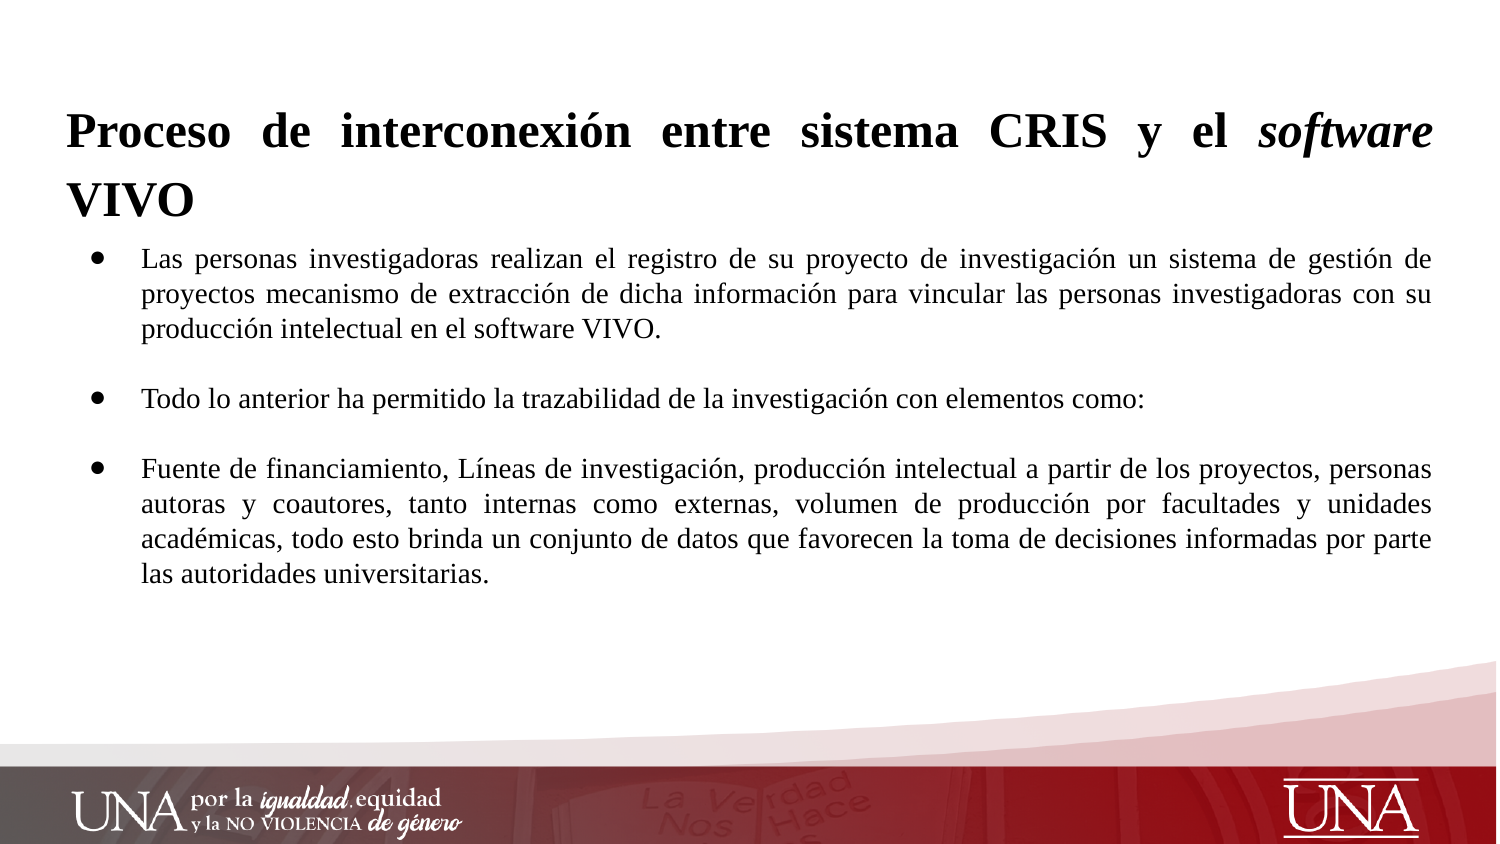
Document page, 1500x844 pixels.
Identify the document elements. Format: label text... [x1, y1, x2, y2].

list Las personas investigadoras realizan el registro de su proyecto de investigación un sistema de gestión de proyectos mecanismo de extracción de dicha información para vincular las personas investigadoras con su producción intelectual en el software VIVO. Todo lo anterior ha permitido la trazabilidad de la investigación con elementos como: Fuente de financiamiento, Líneas de investigación, producción intelectual a partir de los proyectos, personas autoras y coautores, tanto internas como externas, volumen de producción por facultades y unidades académicas, todo esto brinda un conjunto de datos que favorecen la toma de decisiones informadas por parte las autoridades universitarias. [51, 224, 1449, 750]
picture [0, 6, 1497, 844]
title Proceso de interconexión entre sistema CRIS y el software VIVO [51, 72, 1449, 167]
